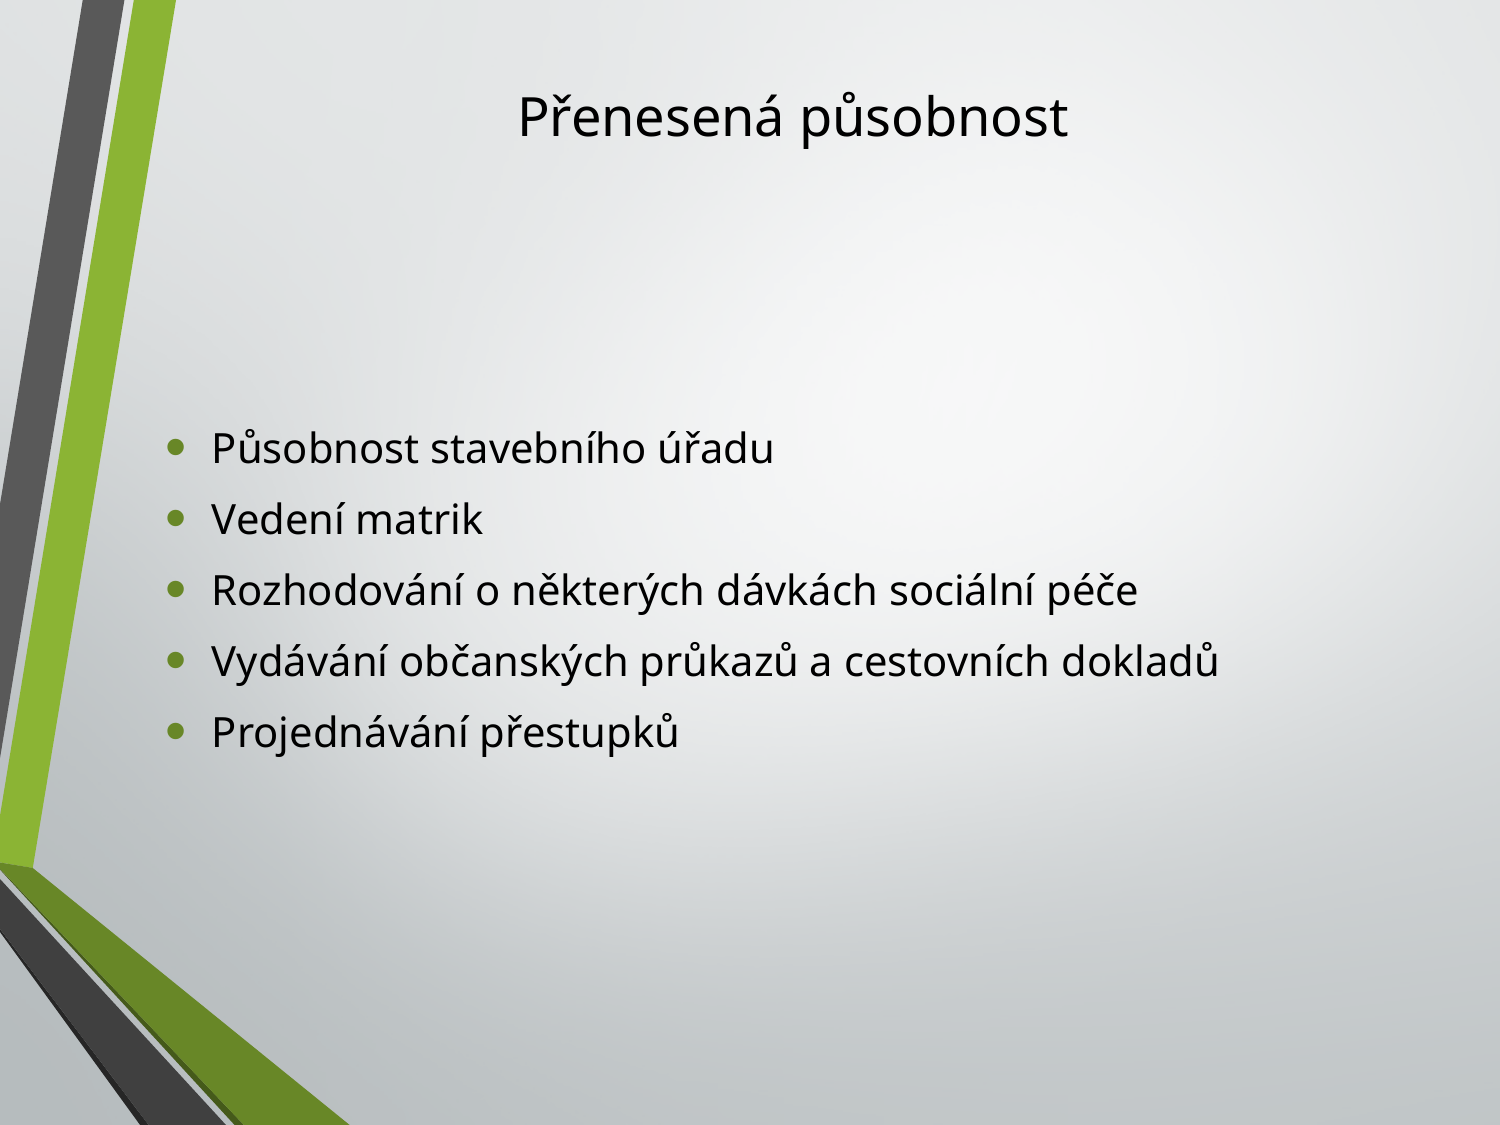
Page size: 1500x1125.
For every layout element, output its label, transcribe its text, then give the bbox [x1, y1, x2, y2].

list Působnost stavebního úřadu Vedení matrik Rozhodování o některých dávkách sociální péče Vydávání občanských průkazů a cestovních dokladů Projednávání přestupků [75, 172, 1425, 1005]
title Přenesená působnost [161, 75, 1425, 172]
